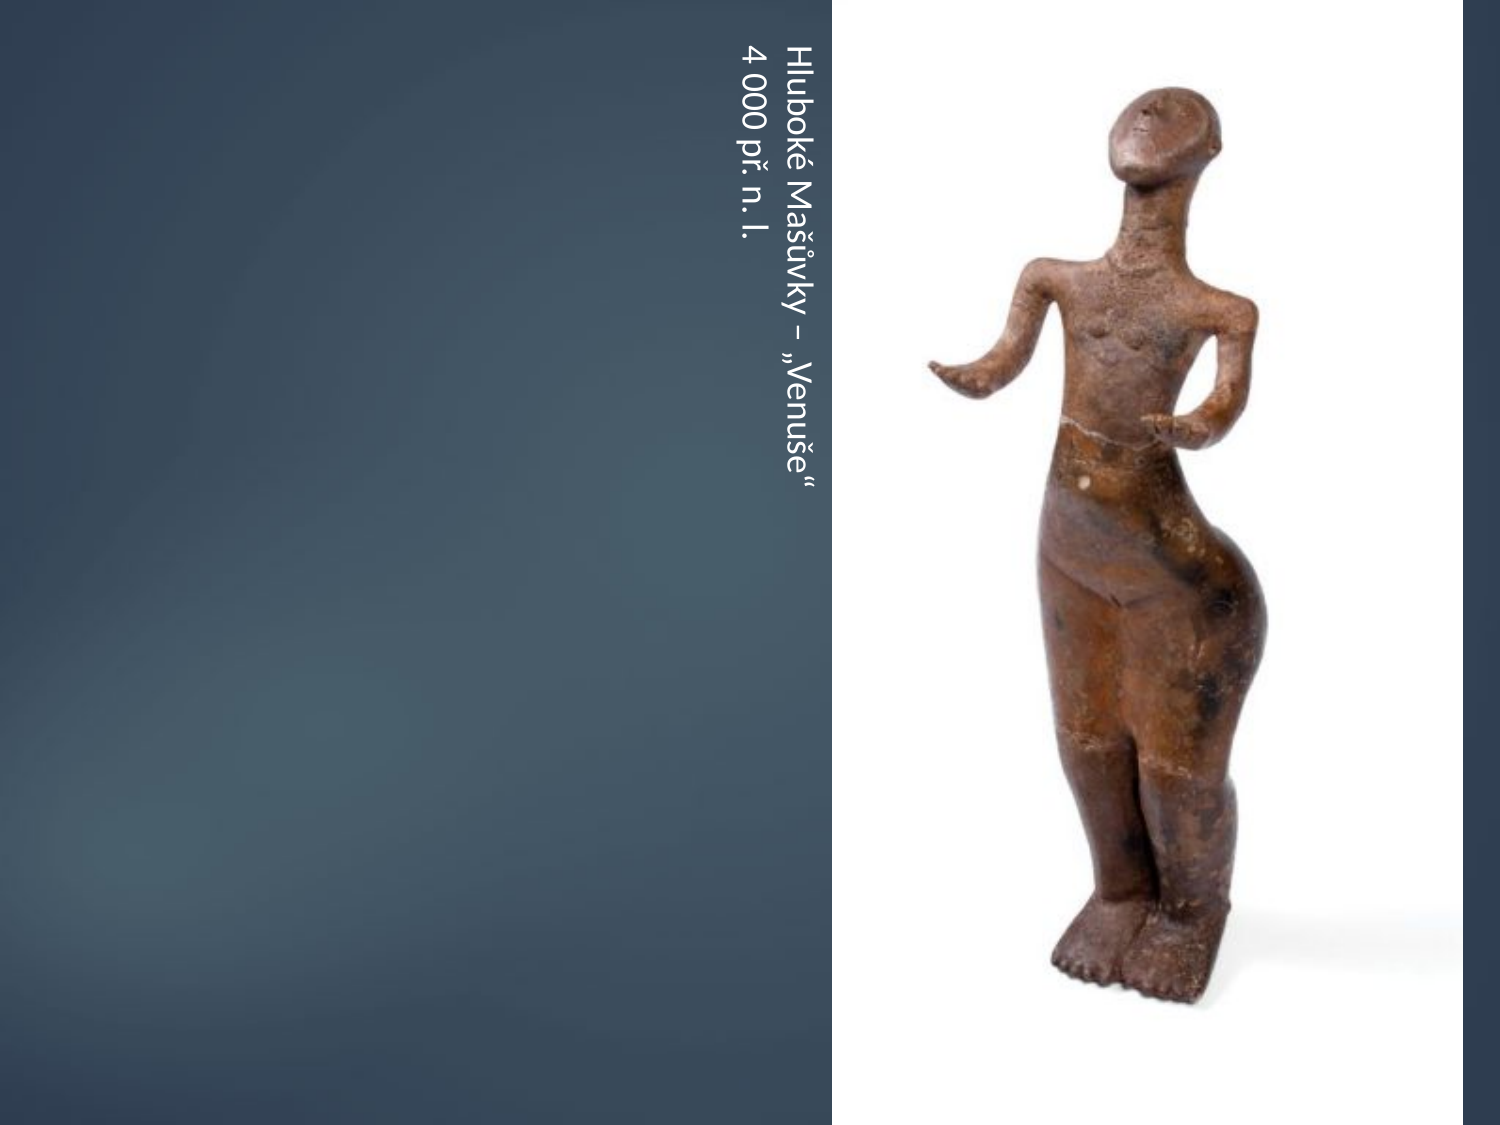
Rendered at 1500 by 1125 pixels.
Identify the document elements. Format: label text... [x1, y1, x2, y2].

text_box Hluboké Mašůvky – „Venuše“ 4 000 př. n. l. [727, 30, 827, 894]
picture [0, 0, 1500, 1125]
